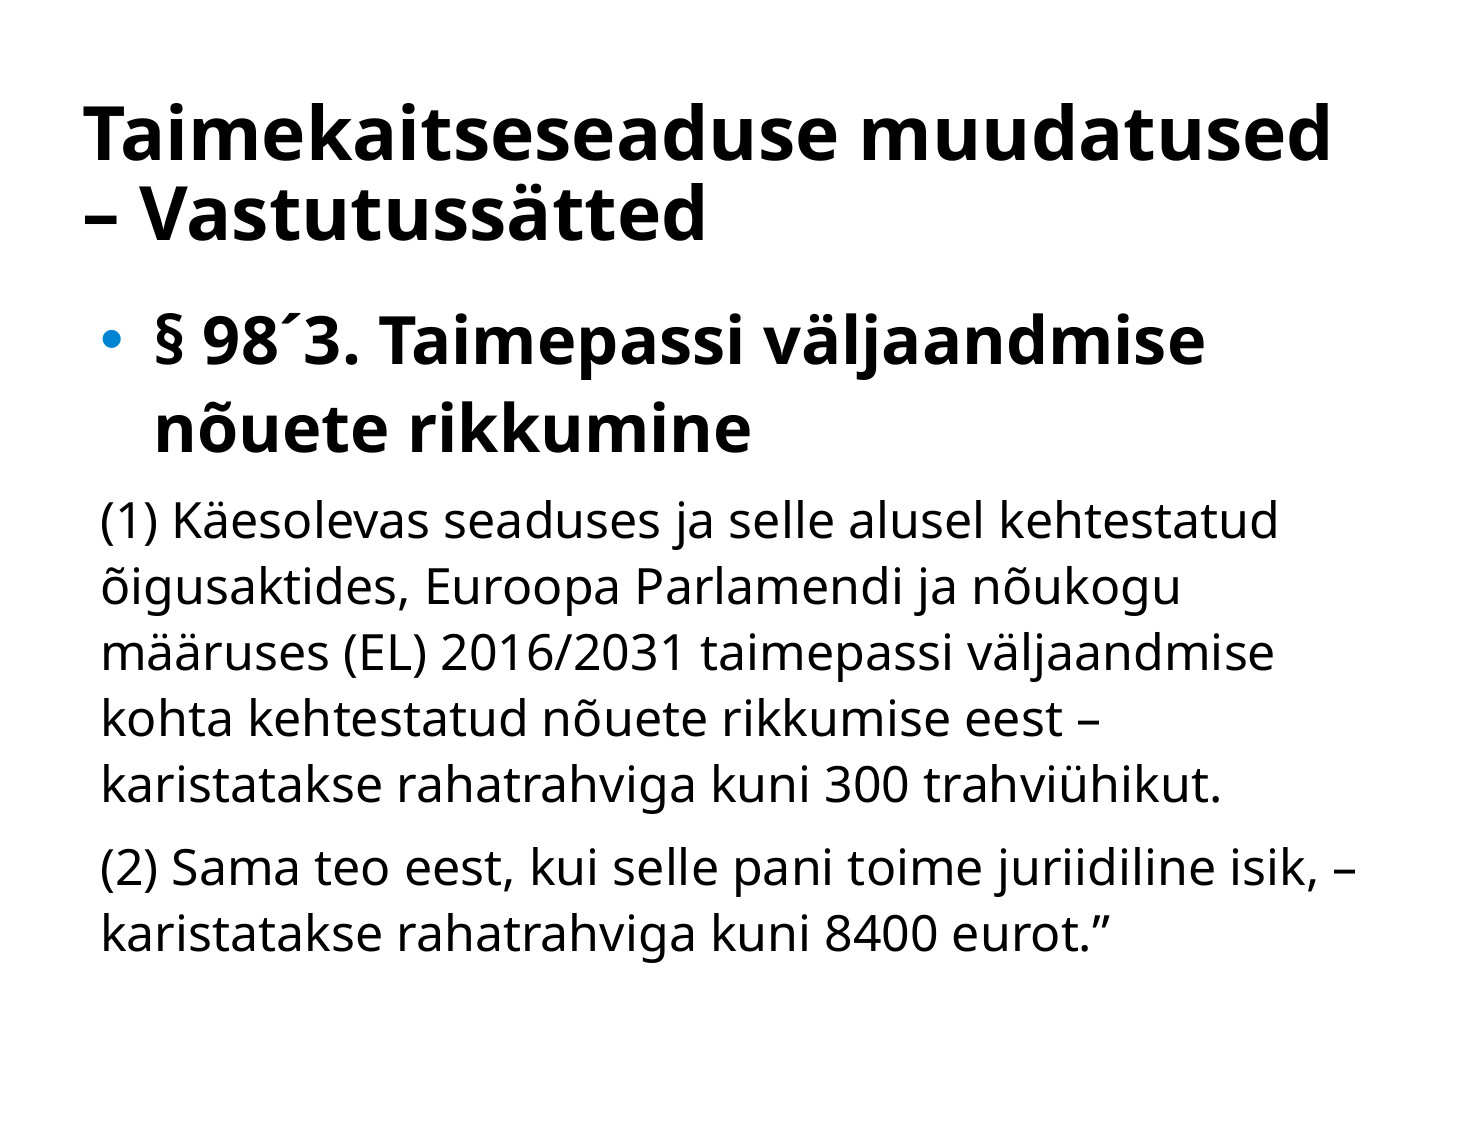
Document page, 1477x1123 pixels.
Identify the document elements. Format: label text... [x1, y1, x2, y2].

title Taimekaitseseaduse muudatused – Vastutussätted [82, 88, 1382, 266]
list § 98´3. Taimepassi väljaandmise nõuete rikkumine (1) Käesolevas seaduses ja selle alusel kehtestatud õigusaktides, Euroopa Parlamendi ja nõukogu määruses (EL) 2016/2031 taimepassi väljaandmise kohta kehtestatud nõuete rikkumise eest – karistatakse rahatrahviga kuni 300 trahviühikut. (2) Sama teo eest, kui selle pani toime juriidiline isik, – karistatakse rahatrahviga kuni 8400 eurot.” [82, 290, 1382, 1031]
